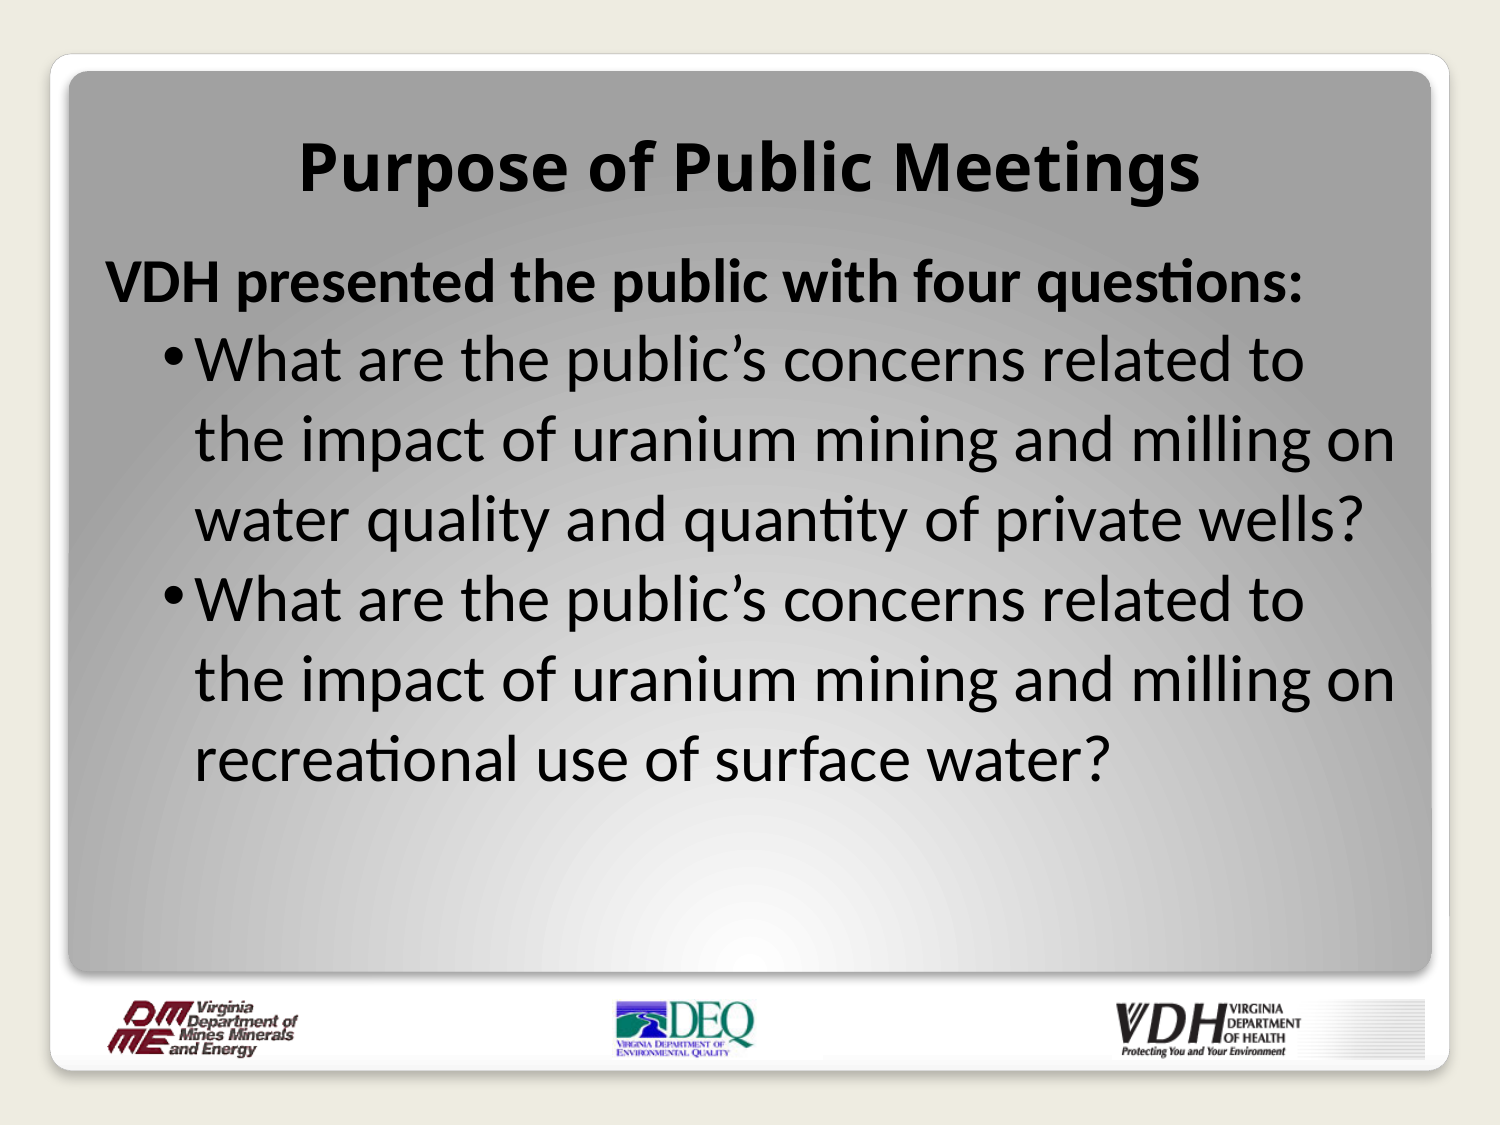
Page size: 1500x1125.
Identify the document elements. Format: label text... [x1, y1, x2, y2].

picture [1112, 999, 1425, 1060]
picture [107, 999, 300, 1060]
list VDH presented the public with four questions: What are the public’s concerns related to the impact of uranium mining and milling on water quality and quantity of private wells? What are the public’s concerns related to the impact of uranium mining and milling on recreational use of surface water? [74, 224, 1426, 918]
picture [612, 999, 823, 1060]
title Purpose of Public Meetings [75, 99, 1425, 213]
